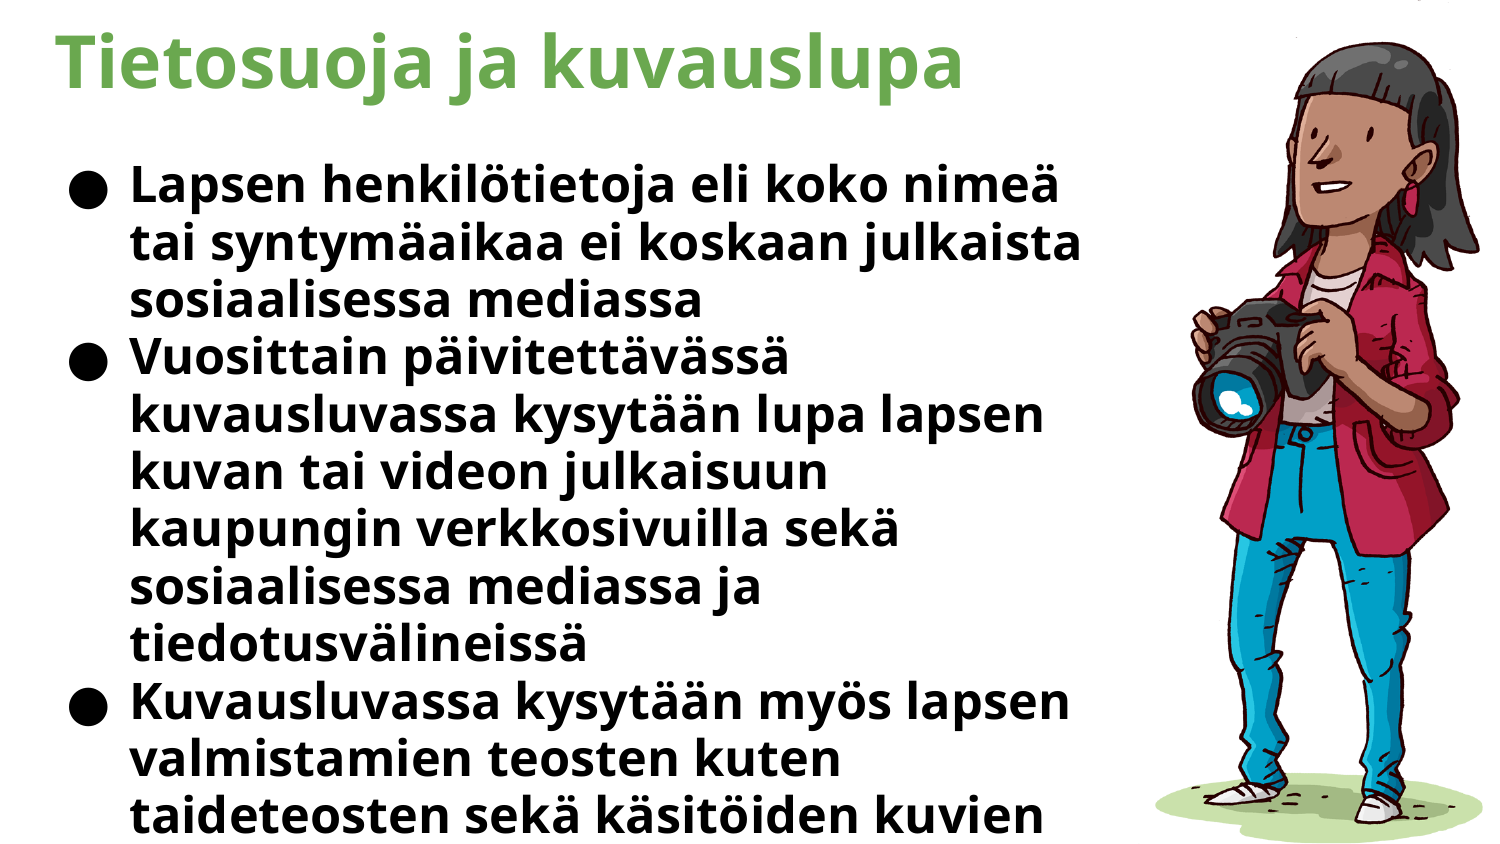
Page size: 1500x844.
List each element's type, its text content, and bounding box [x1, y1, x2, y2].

list Lapsen henkilötietoja eli koko nimeä tai syntymäaikaa ei koskaan julkaista sosiaalisessa mediassa Vuosittain päivitettävässä kuvausluvassa kysytään lupa lapsen kuvan tai videon julkaisuun kaupungin verkkosivuilla sekä sosiaalisessa mediassa ja tiedotusvälineissä Kuvausluvassa kysytään myös lapsen valmistamien teosten kuten taideteosten sekä käsitöiden kuvien julkaisemisesta sekä teosten julkisesta esillepanosta Kuvauslupa sisältyy palvelusopimukseen Kuvauslupaa voi muuttaa milloin tahansa! [39, 141, 1127, 703]
title Tietosuoja ja kuvauslupa [39, 0, 1136, 94]
picture [1138, 0, 1484, 844]
